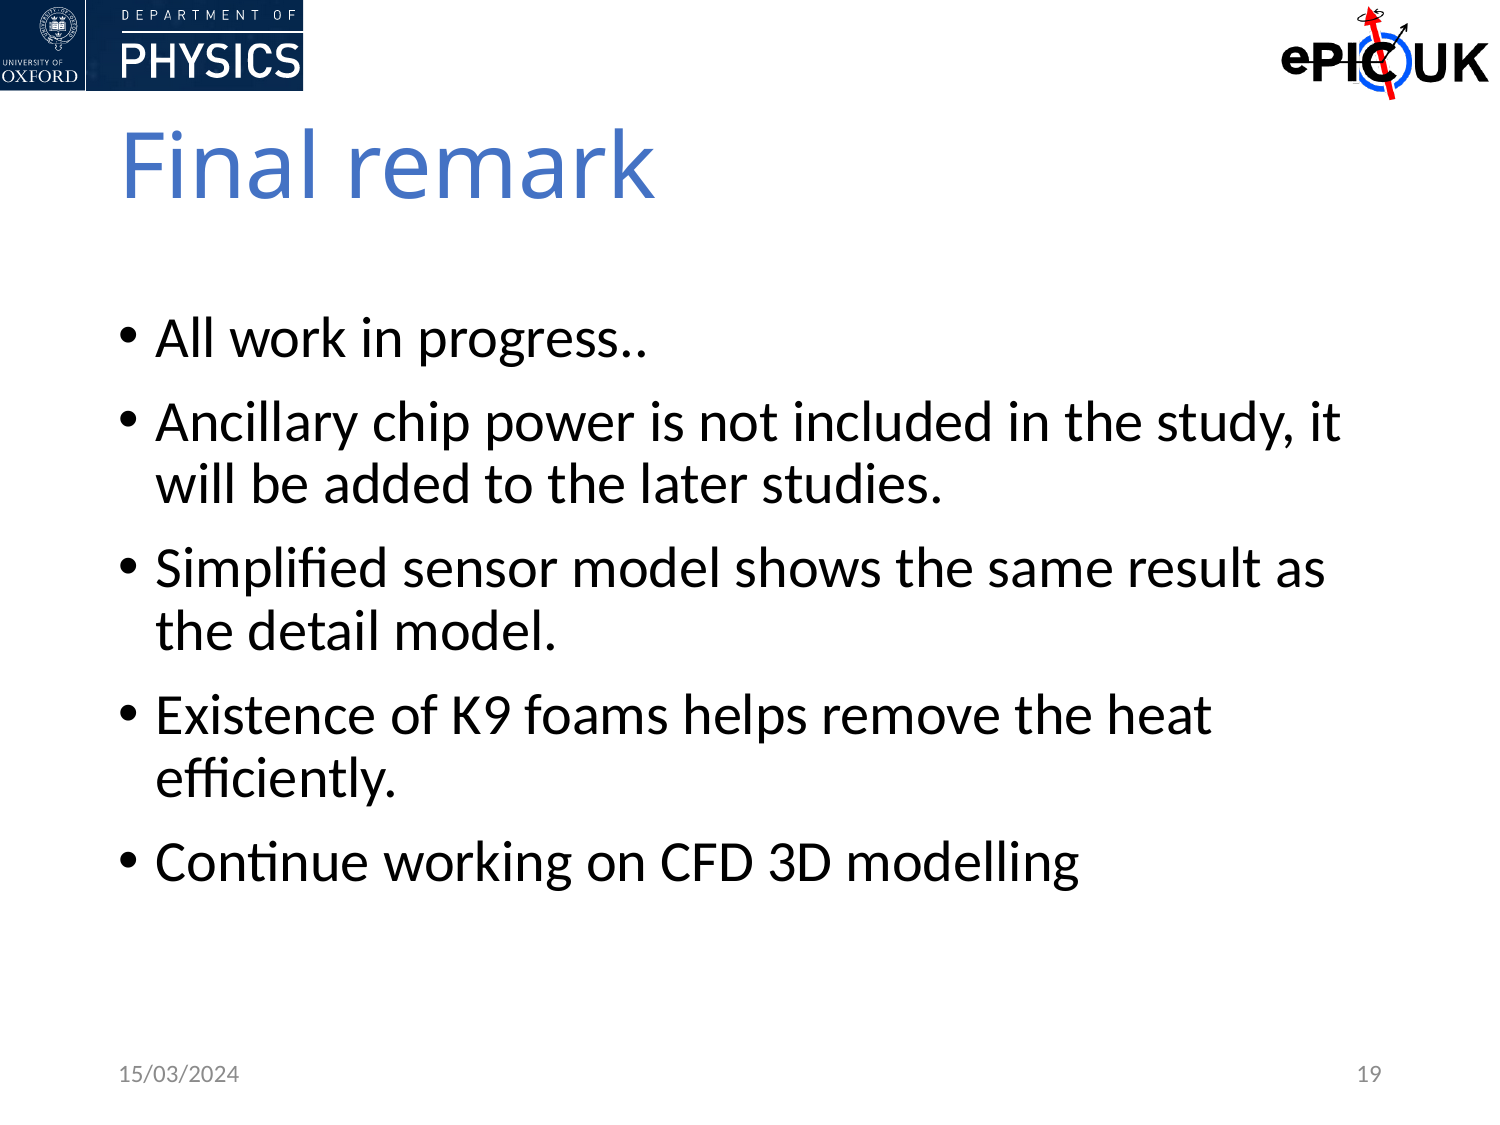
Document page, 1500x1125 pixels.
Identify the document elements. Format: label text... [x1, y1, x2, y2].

list All work in progress.. Ancillary chip power is not included in the study, it will be added to the later studies. Simplified sensor model shows the same result as the detail model. Existence of K9 foams helps remove the heat efficiently. Continue working on CFD 3D modelling [103, 299, 1397, 1014]
picture [0, 0, 304, 91]
picture [1246, 0, 1500, 114]
title Final remark [103, 59, 1397, 278]
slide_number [103, 1042, 441, 1103]
slide_number 19 [1059, 1042, 1397, 1103]
